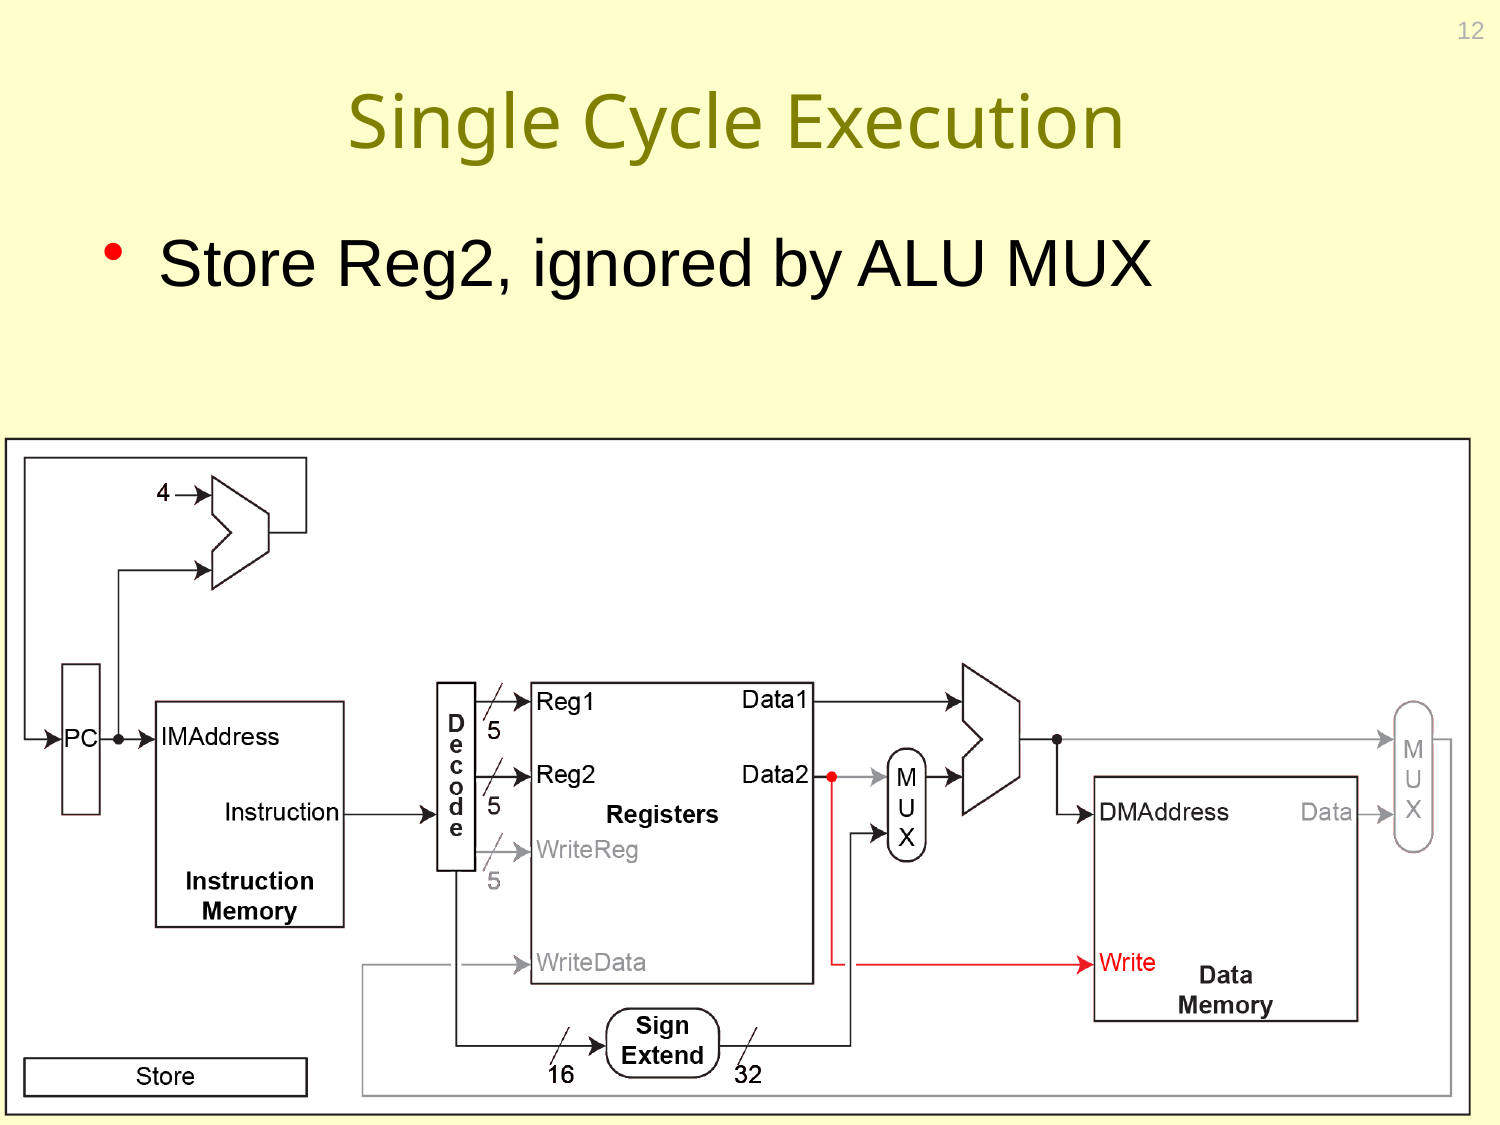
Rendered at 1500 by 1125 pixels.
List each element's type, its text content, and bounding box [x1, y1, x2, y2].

slide_number 12 [1149, 0, 1500, 60]
picture [4, 437, 1471, 1116]
title Single Cycle Execution [87, 24, 1388, 212]
list Store Reg2, ignored by ALU MUX [87, 212, 1388, 435]
